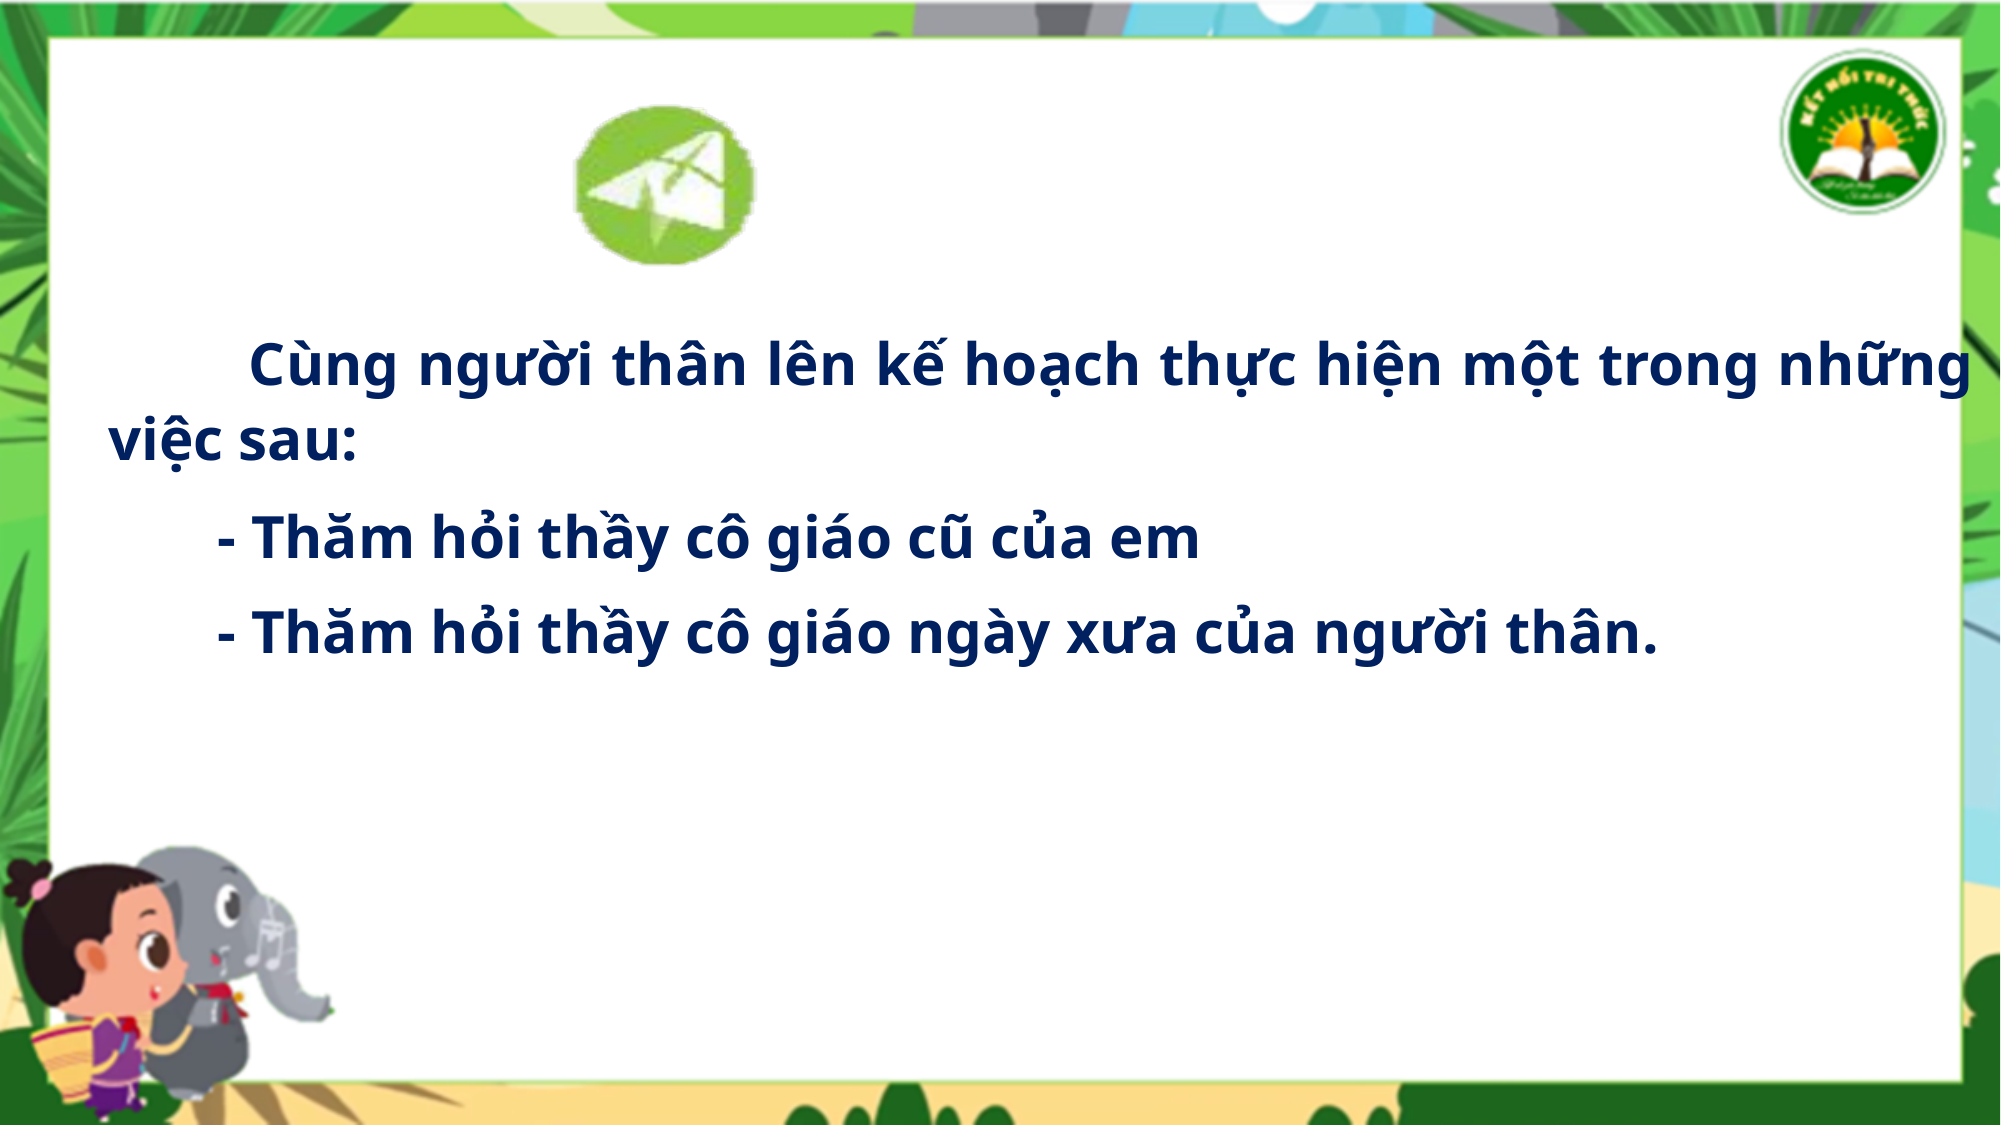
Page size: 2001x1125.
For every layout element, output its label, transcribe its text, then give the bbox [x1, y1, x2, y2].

picture [0, 0, 2001, 1125]
text_box Cùng người thân lên kế hoạch thực hiện một trong những việc sau: [93, 294, 1989, 468]
text_box - Thăm hỏi thầy cô giáo cũ của em [93, 468, 1989, 562]
text_box - Thăm hỏi thầy cô giáo ngày xưa của người thân. [93, 562, 1989, 678]
